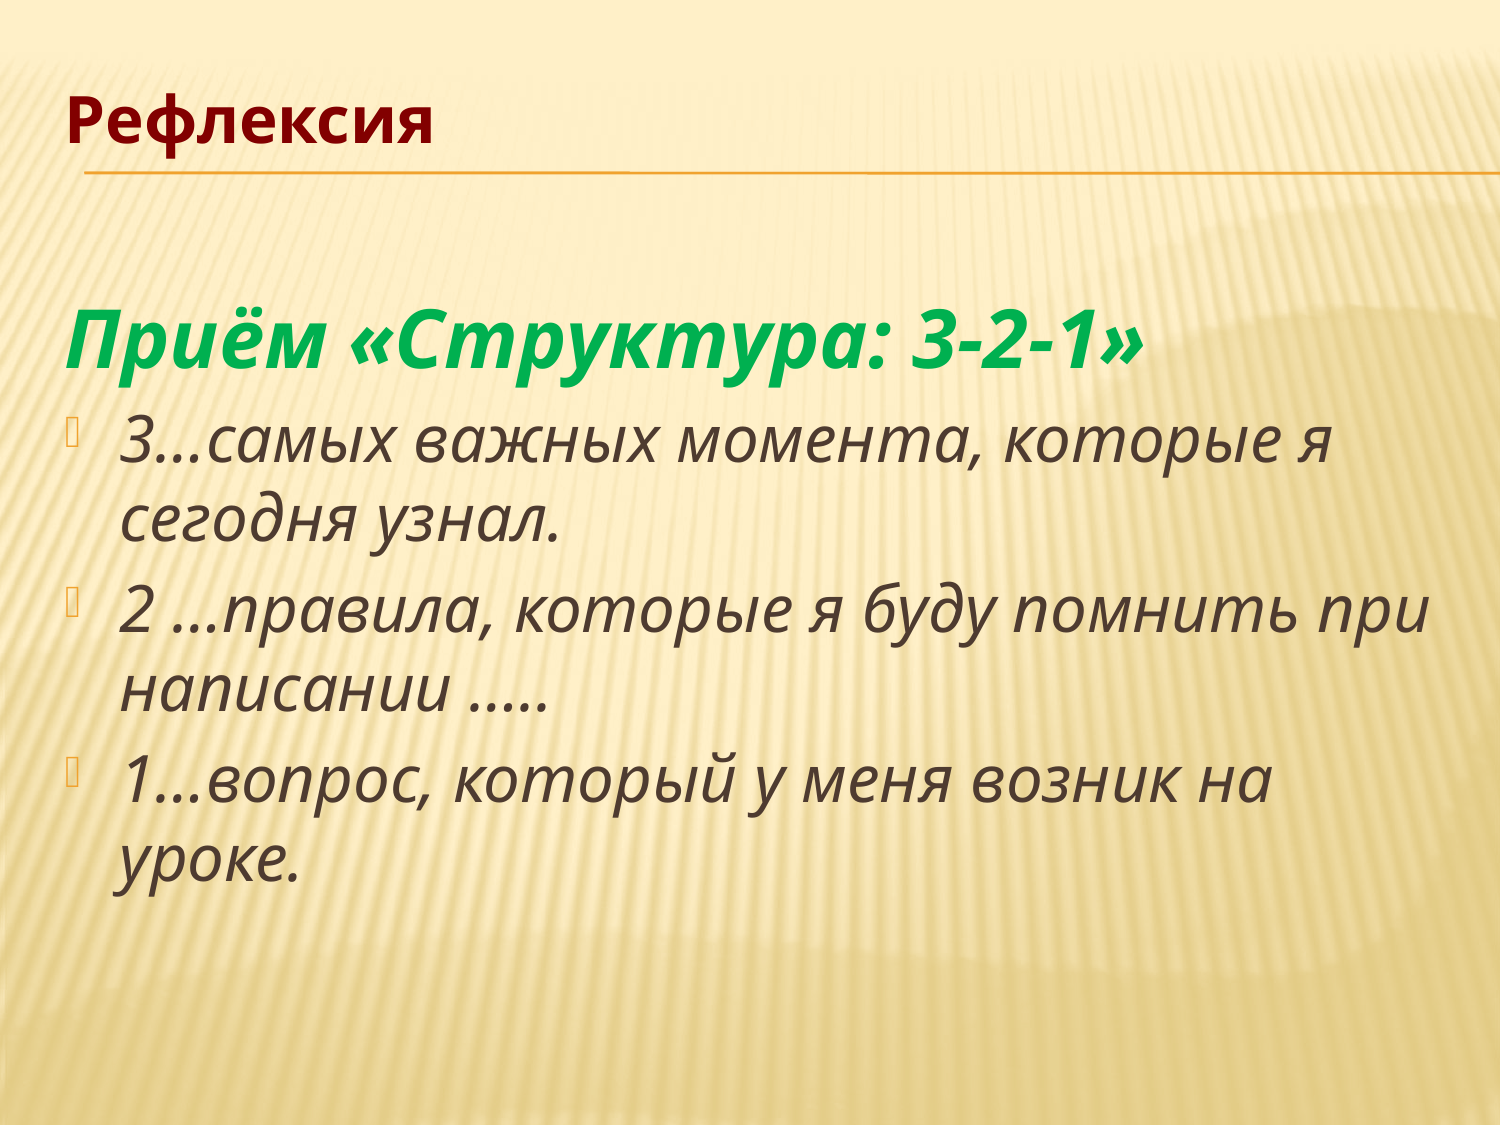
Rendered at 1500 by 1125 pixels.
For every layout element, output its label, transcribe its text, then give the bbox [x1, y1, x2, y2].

list Рефлексия Приём «Структура: 3-2-1» 3…самых важных момента, которые я сегодня узнал. 2 …правила, которые я буду помнить при написании ….. 1…вопрос, который у меня возник на уроке. [50, 70, 1475, 998]
